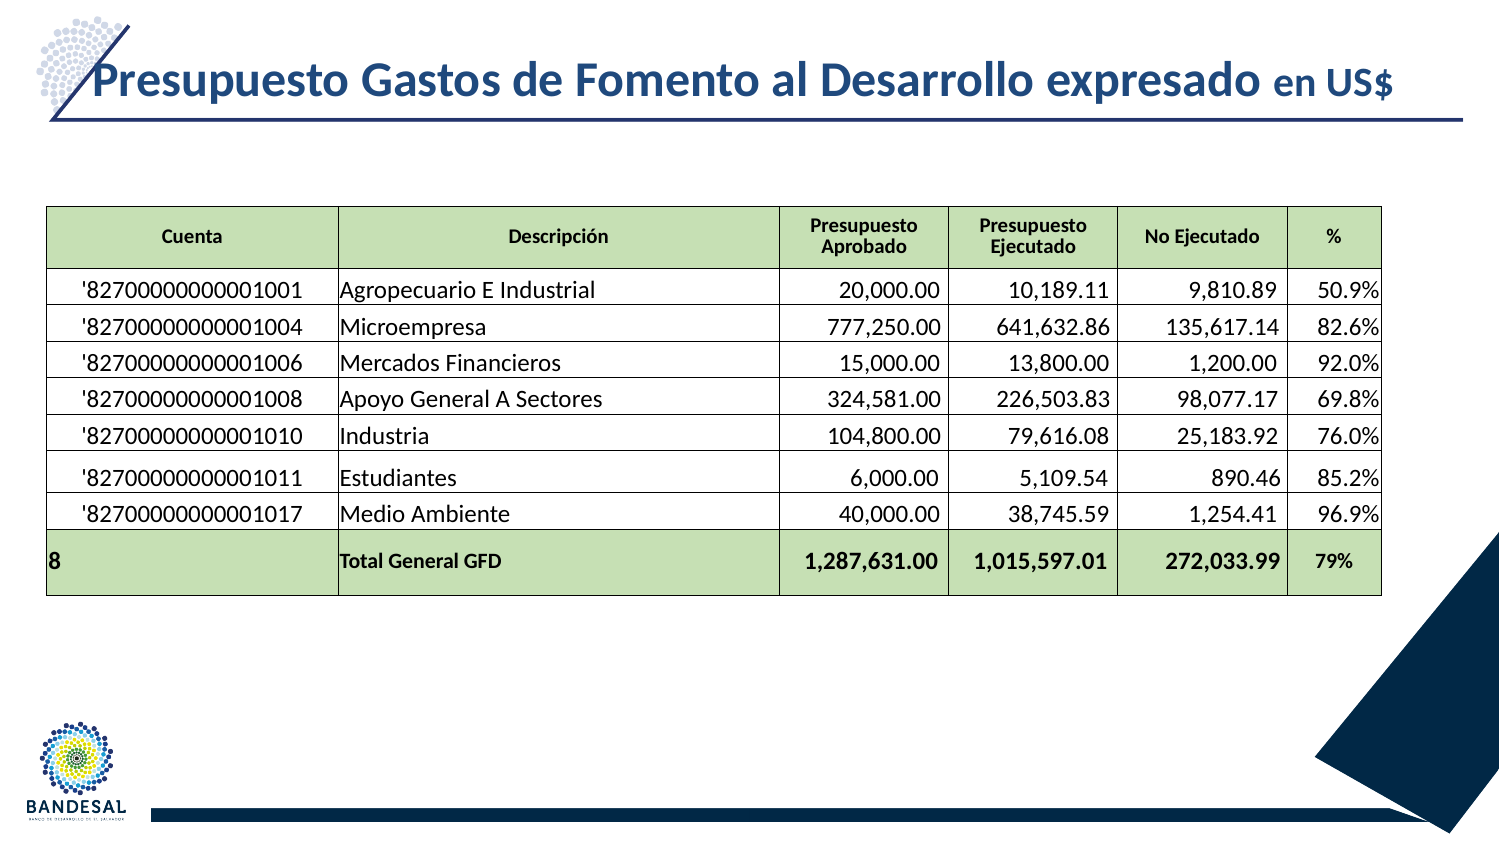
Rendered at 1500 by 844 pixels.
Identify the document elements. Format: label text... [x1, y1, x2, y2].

table_cell 226,503.83 [949, 378, 1117, 414]
table_cell 20,000.00 [780, 269, 948, 304]
table_header Cuenta [47, 207, 338, 268]
table_cell 38,745.59 [949, 493, 1117, 529]
table_cell 79,616.08 [949, 415, 1117, 450]
table_cell '82700000000001010 [47, 415, 338, 450]
table_cell 1,200.00 [1118, 342, 1287, 377]
table_cell 98,077.17 [1118, 378, 1287, 414]
table_cell Medio Ambiente [339, 493, 779, 529]
table_header No Ejecutado [1118, 207, 1287, 268]
table_cell Microempresa [339, 305, 779, 341]
table_header Descripción [339, 207, 779, 268]
table_cell 8 [47, 530, 338, 595]
table_cell 324,581.00 [780, 378, 948, 414]
table_cell 9,810.89 [1118, 269, 1287, 304]
table_cell '82700000000001011 [47, 451, 338, 492]
table_cell '82700000000001001 [47, 269, 338, 304]
table_cell Estudiantes [339, 451, 779, 492]
table_cell 5,109.54 [949, 451, 1117, 492]
table_header Presupuesto Aprobado [780, 207, 948, 268]
table_cell 25,183.92 [1118, 415, 1287, 450]
picture [0, 0, 1499, 844]
table_cell 104,800.00 [780, 415, 948, 450]
table_cell 50.9% [1288, 269, 1381, 304]
table_cell 1,287,631.00 [780, 530, 948, 595]
title Presupuesto Gastos de Fomento al Desarrollo expresado en US$ [75, 33, 1410, 119]
table_cell 96.9% [1288, 493, 1381, 529]
table_cell 76.0% [1288, 415, 1381, 450]
table_cell 890.46 [1118, 451, 1287, 492]
table_cell 13,800.00 [949, 342, 1117, 377]
table_cell '82700000000001017 [47, 493, 338, 529]
table_cell 641,632.86 [949, 305, 1117, 341]
table_cell 272,033.99 [1118, 530, 1287, 595]
table_cell 82.6% [1288, 305, 1381, 341]
table_cell 1,254.41 [1118, 493, 1287, 529]
table_cell 777,250.00 [780, 305, 948, 341]
table_header % [1288, 207, 1381, 268]
table_cell '82700000000001004 [47, 305, 338, 341]
table_cell 69.8% [1288, 378, 1381, 414]
table_cell Total General GFD [339, 530, 779, 595]
table_cell Apoyo General A Sectores [339, 378, 779, 414]
table_cell '82700000000001008 [47, 378, 338, 414]
table_cell '82700000000001006 [47, 342, 338, 377]
table_cell Mercados Financieros [339, 342, 779, 377]
table_cell 6,000.00 [780, 451, 948, 492]
table_cell Industria [339, 415, 779, 450]
table_cell 15,000.00 [780, 342, 948, 377]
table_cell 135,617.14 [1118, 305, 1287, 341]
table_cell 85.2% [1288, 451, 1381, 492]
table_cell 40,000.00 [780, 493, 948, 529]
table_cell 79% [1288, 530, 1381, 595]
table_cell Agropecuario E Industrial [339, 269, 779, 304]
table_cell 1,015,597.01 [949, 530, 1117, 595]
table_header Presupuesto Ejecutado [949, 207, 1117, 268]
table_cell 92.0% [1288, 342, 1381, 377]
table_cell 10,189.11 [949, 269, 1117, 304]
